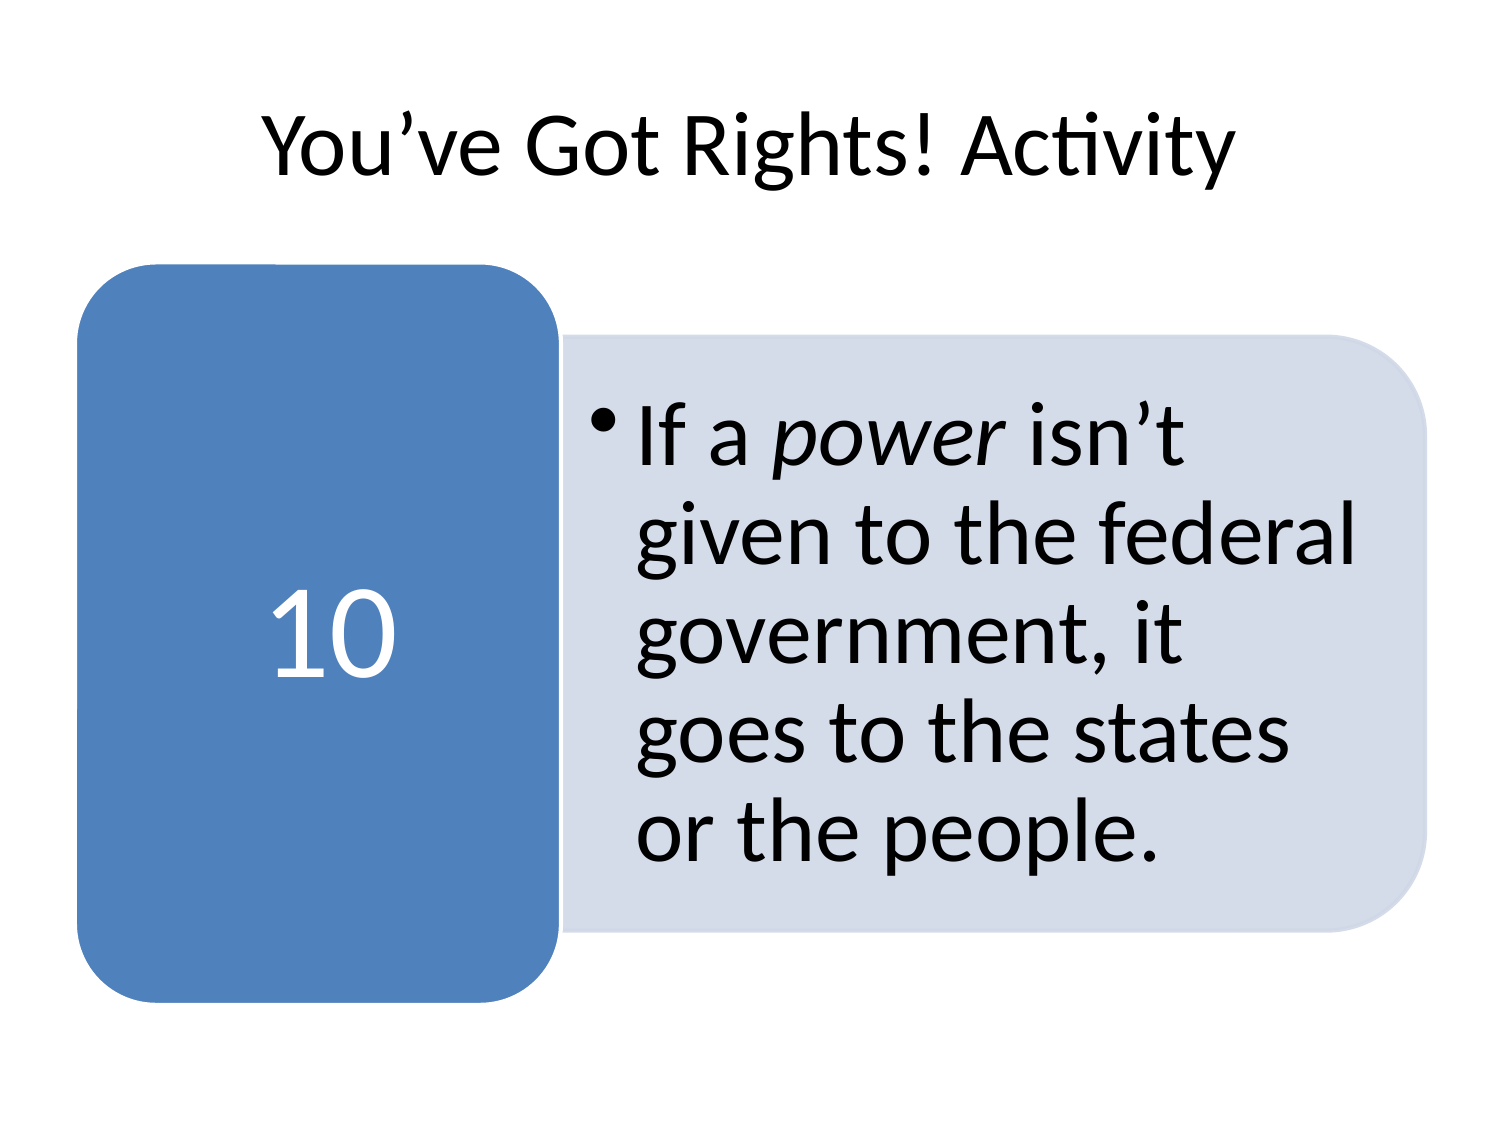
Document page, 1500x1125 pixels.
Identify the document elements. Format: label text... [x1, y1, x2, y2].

title You’ve Got Rights! Activity [75, 45, 1425, 233]
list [74, 262, 1426, 1006]
